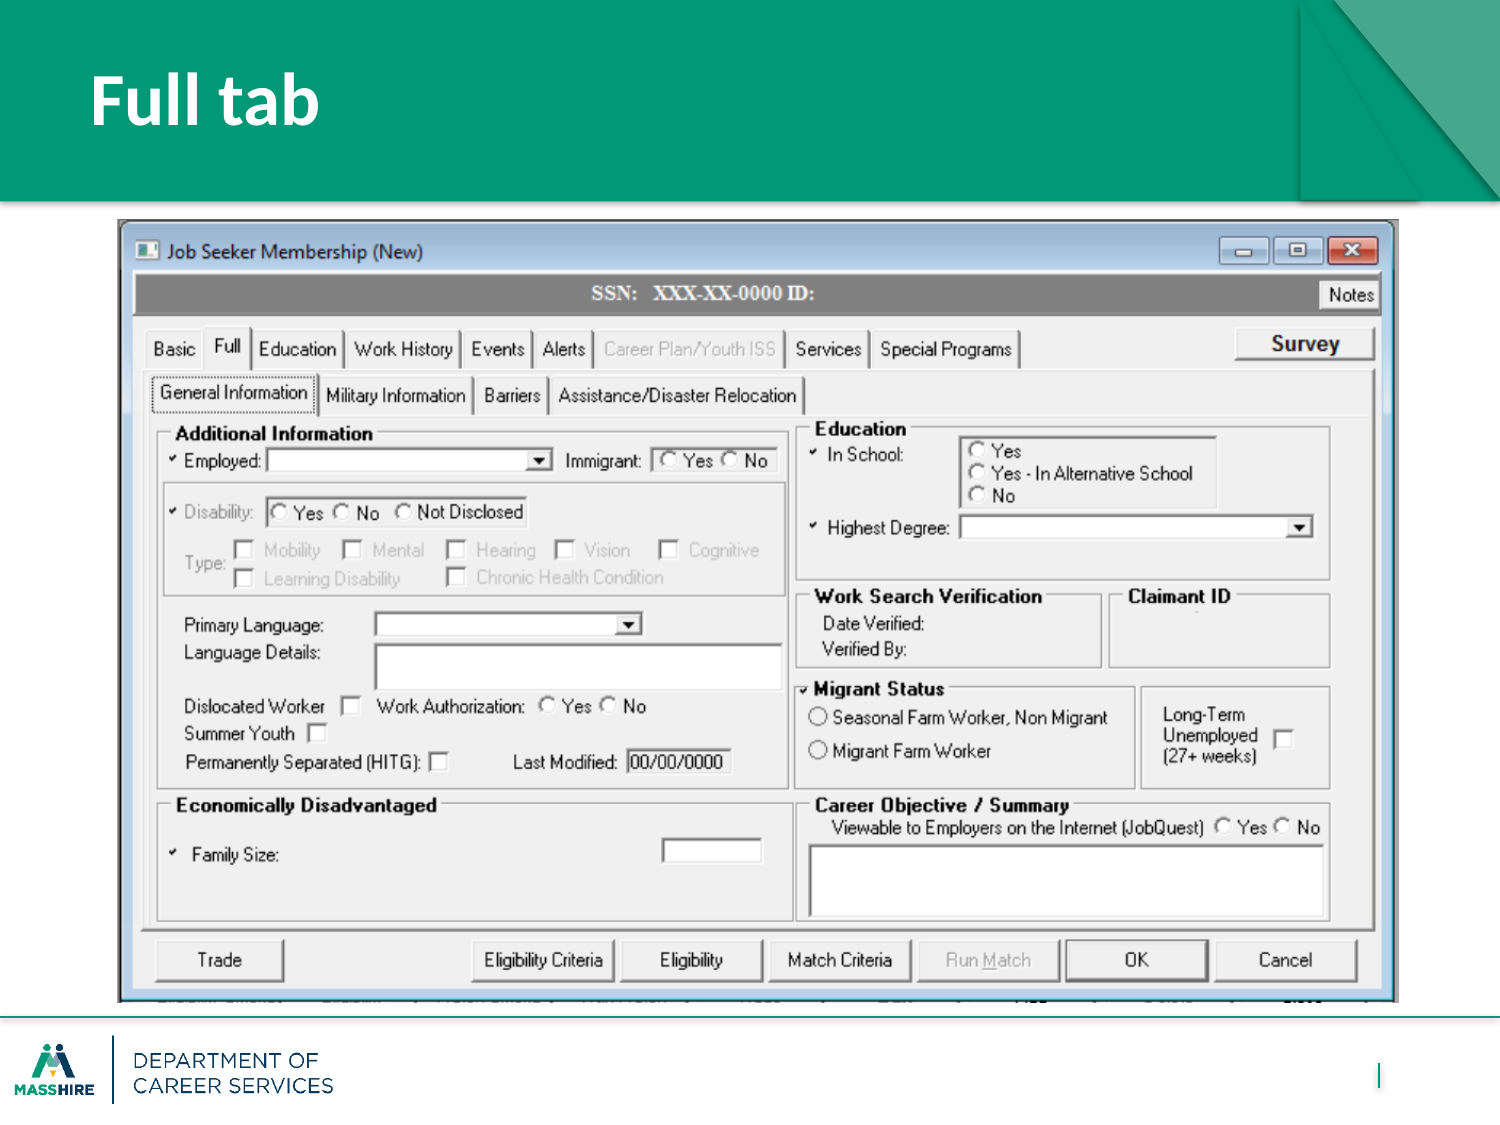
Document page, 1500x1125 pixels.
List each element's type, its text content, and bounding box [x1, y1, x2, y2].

title Full tab [75, 22, 1245, 180]
picture [117, 218, 1399, 1004]
picture [6, 1031, 341, 1109]
